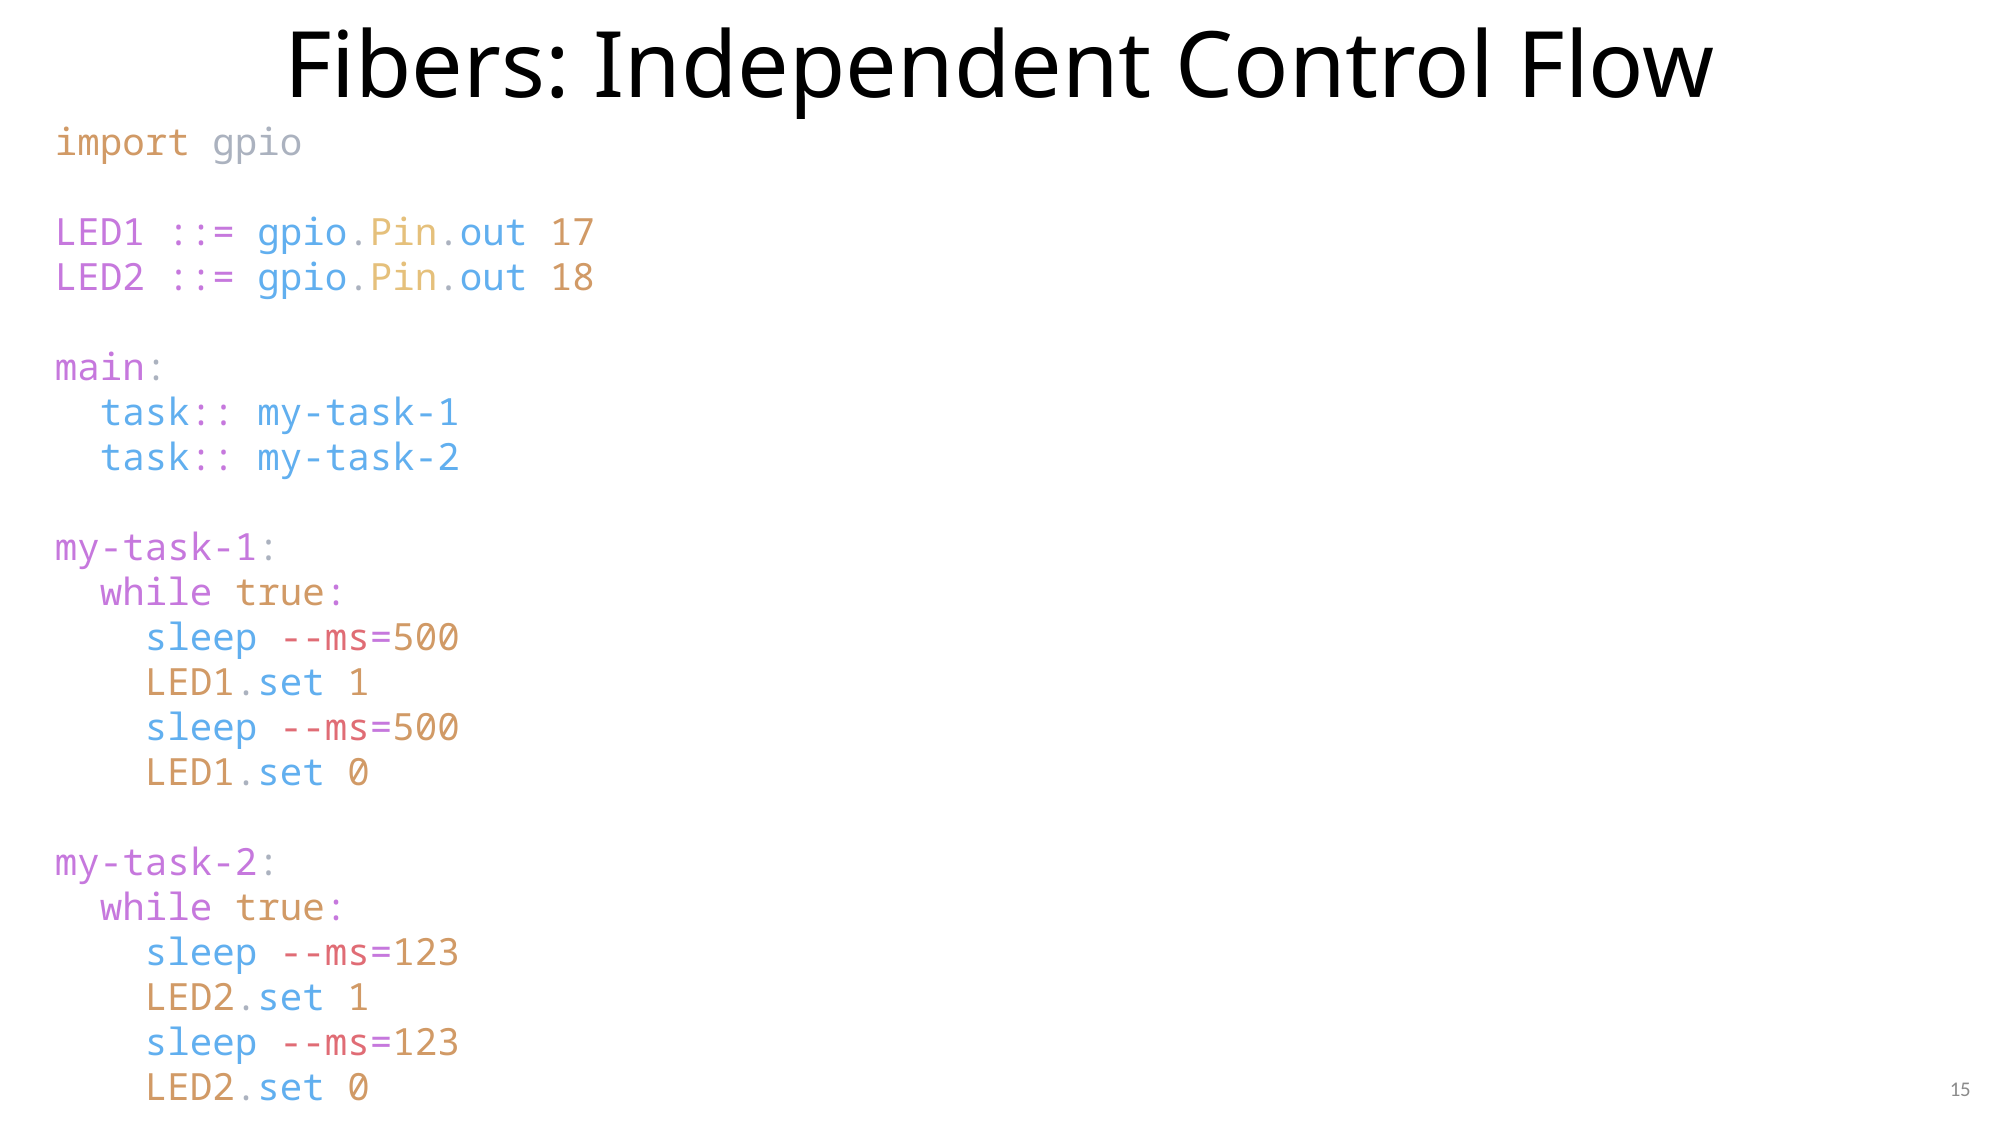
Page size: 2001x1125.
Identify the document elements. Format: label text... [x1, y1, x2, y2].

text_box import gpio LED1 ::= gpio.Pin.out 17 LED2 ::= gpio.Pin.out 18 main: task:: my-task-1 task:: my-task-2 my-task-1: while true: sleep --ms=500 LED1.set 1 sleep --ms=500 LED1.set 0 my-task-2: while true: sleep --ms=123 LED2.set 1 sleep --ms=123 LED2.set 0 [39, 110, 1040, 1115]
title Fibers: Independent Control Flow [39, 0, 1960, 135]
slide_number 15 [1535, 1065, 1986, 1111]
